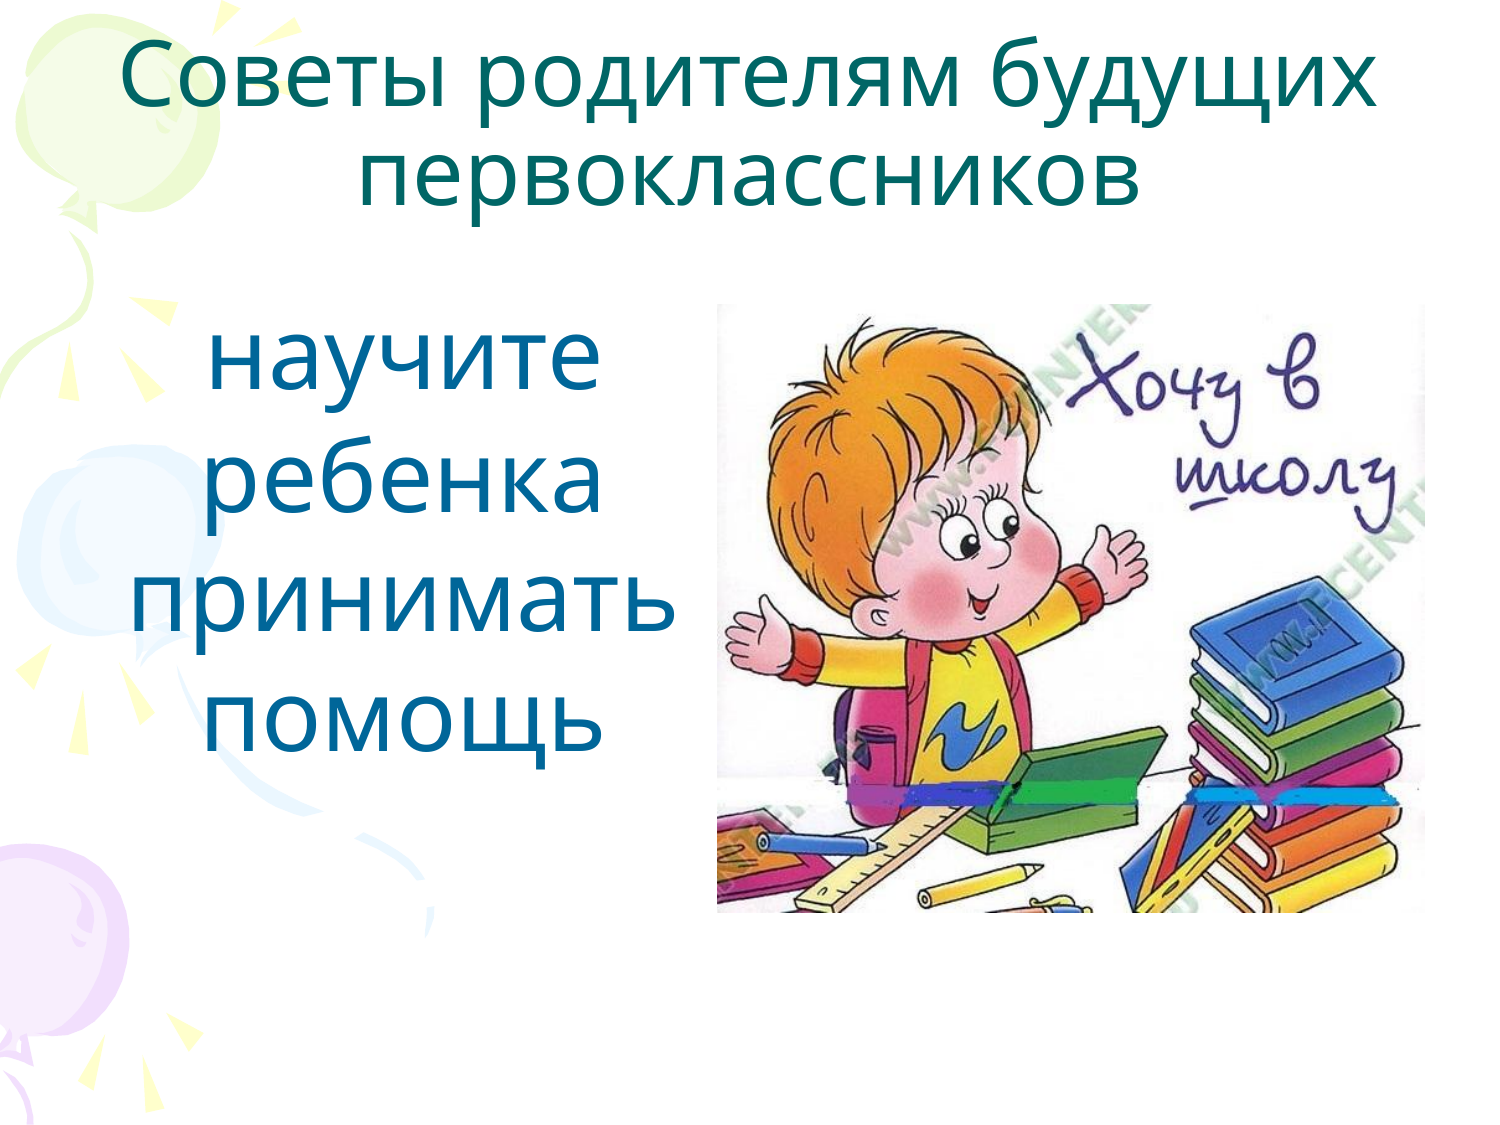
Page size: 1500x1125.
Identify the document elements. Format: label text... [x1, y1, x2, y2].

title Советы родителям будущих первоклассников [72, 16, 1426, 233]
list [717, 304, 1426, 913]
list научите ребенка принимать помощь [34, 269, 716, 1001]
